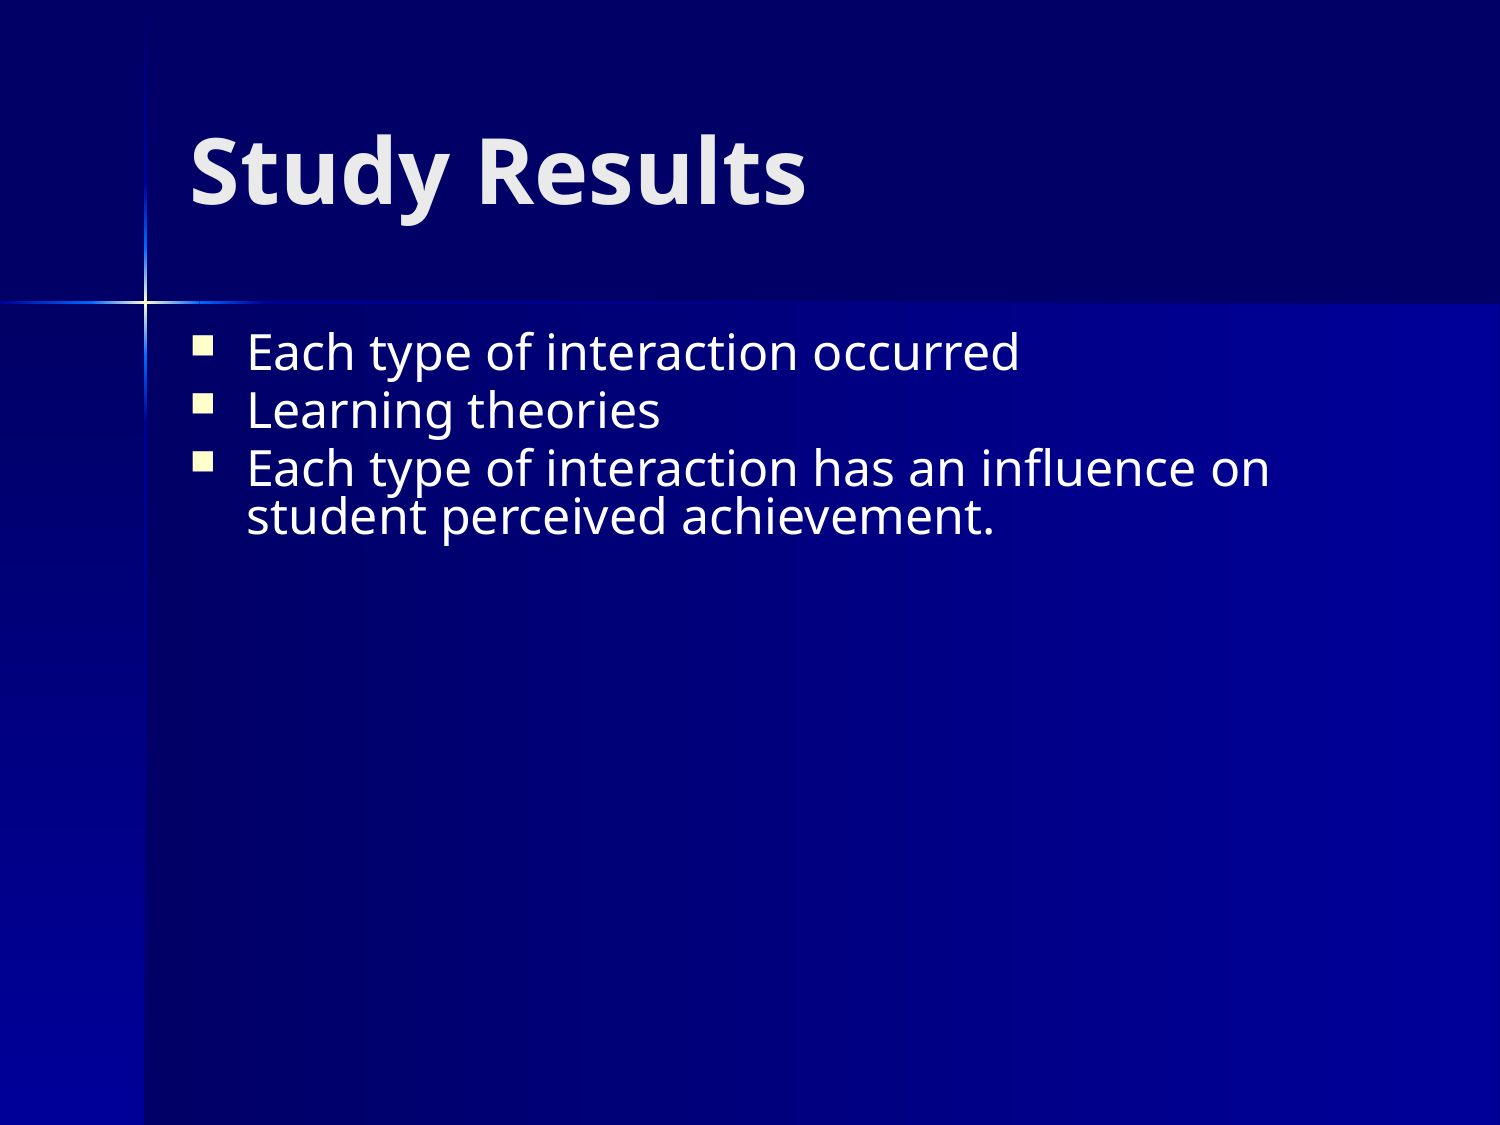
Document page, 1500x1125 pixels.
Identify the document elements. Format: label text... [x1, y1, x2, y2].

list Each type of interaction occurred Learning theories Each type of interaction has an influence on student perceived achievement. [174, 324, 1413, 1000]
title Study Results [174, 50, 1413, 285]
